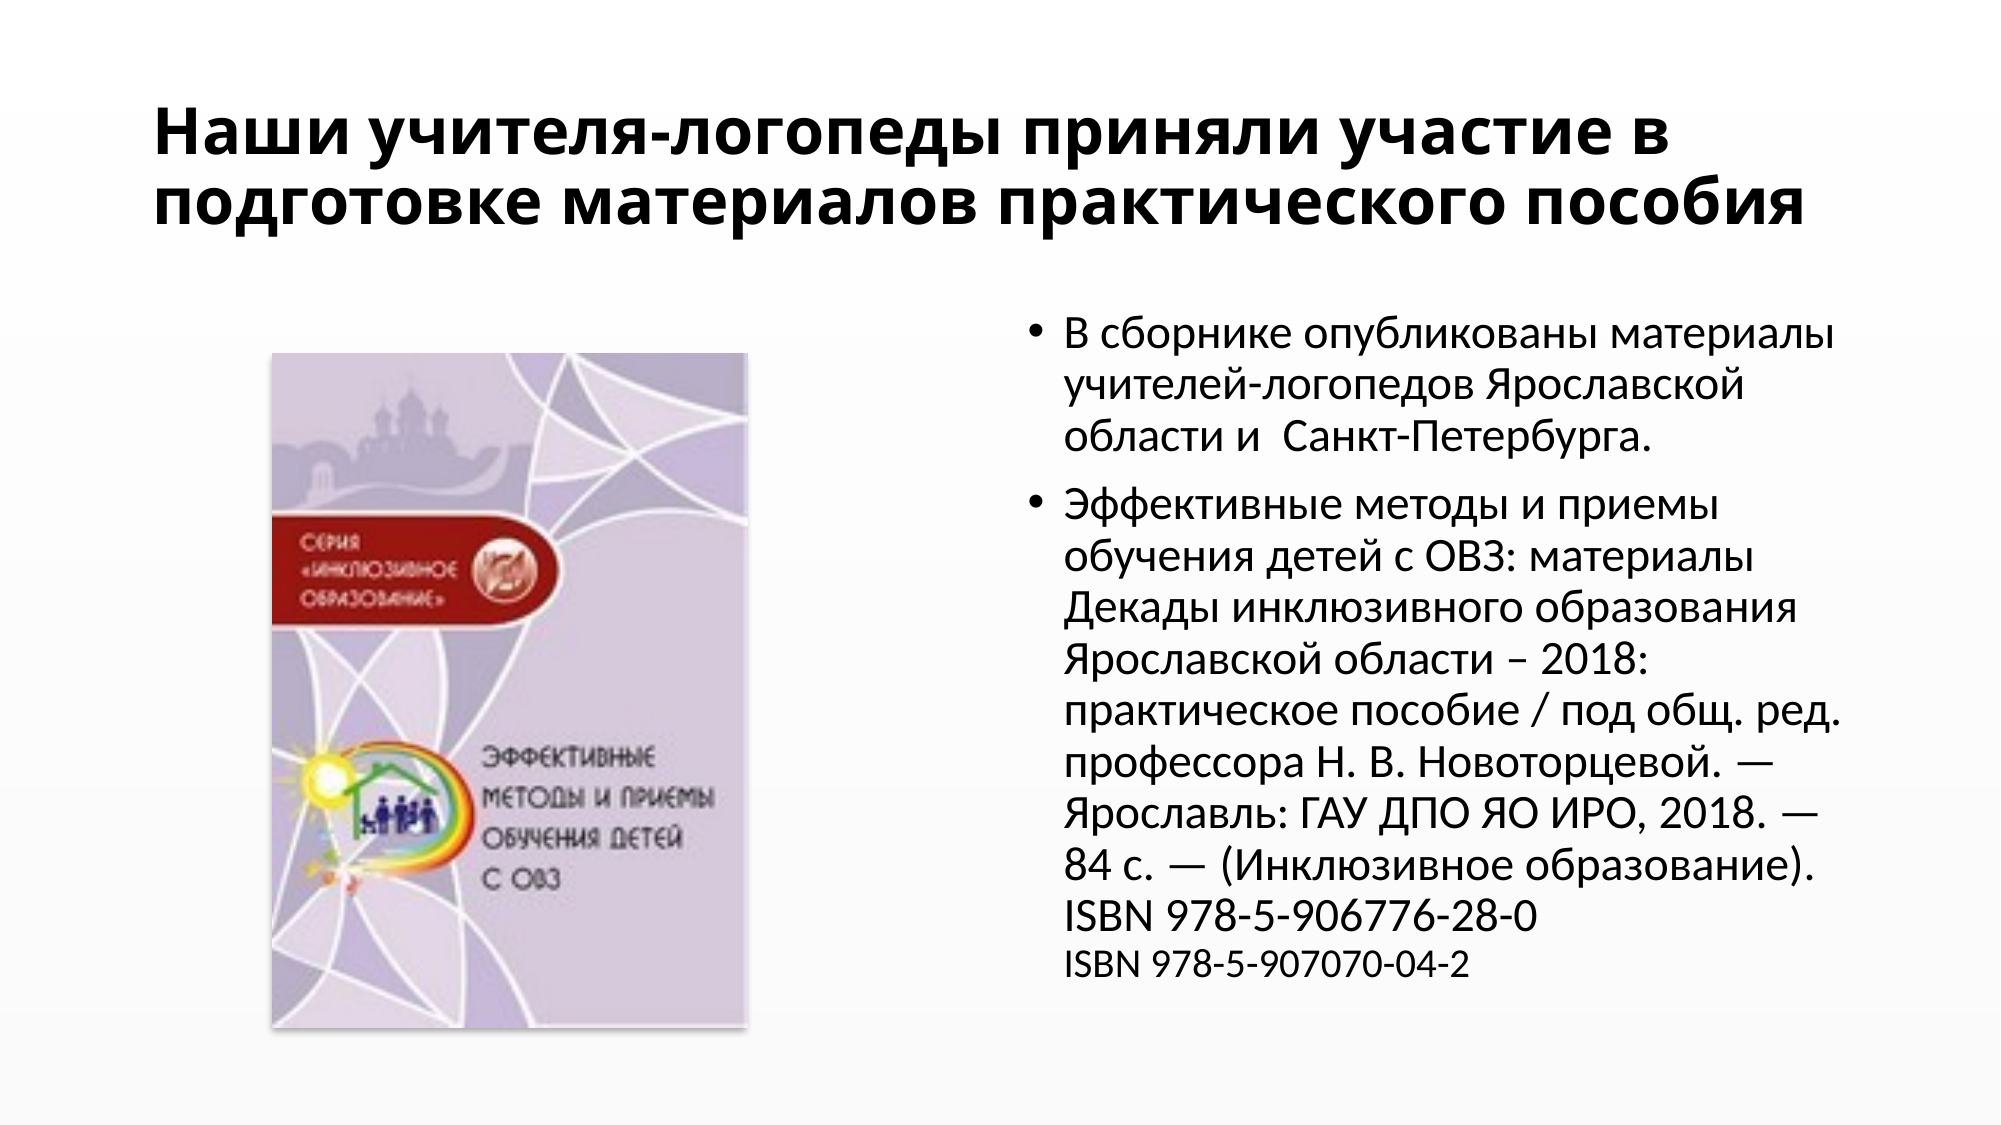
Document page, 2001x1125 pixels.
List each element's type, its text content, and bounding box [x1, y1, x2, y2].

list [272, 353, 748, 1028]
title Наши учителя-логопеды приняли участие в подготовке материалов практического пособия [137, 59, 1863, 278]
list В сборнике опубликованы материалы учителей-логопедов Ярославской области и Санкт-Петербурга. Эффективные методы и приемы обучения детей с ОВЗ: материалы Декады инклюзивного образования Ярославской области – 2018: практическое пособие / под общ. ред. профессора Н. В. Новоторцевой. — Ярославль: ГАУ ДПО ЯО ИРО, 2018. — 84 с. — (Инклюзивное образование). ISBN 978-5-906776-28-0 ISBN 978-5-907070-04-2 [1012, 299, 1863, 1014]
